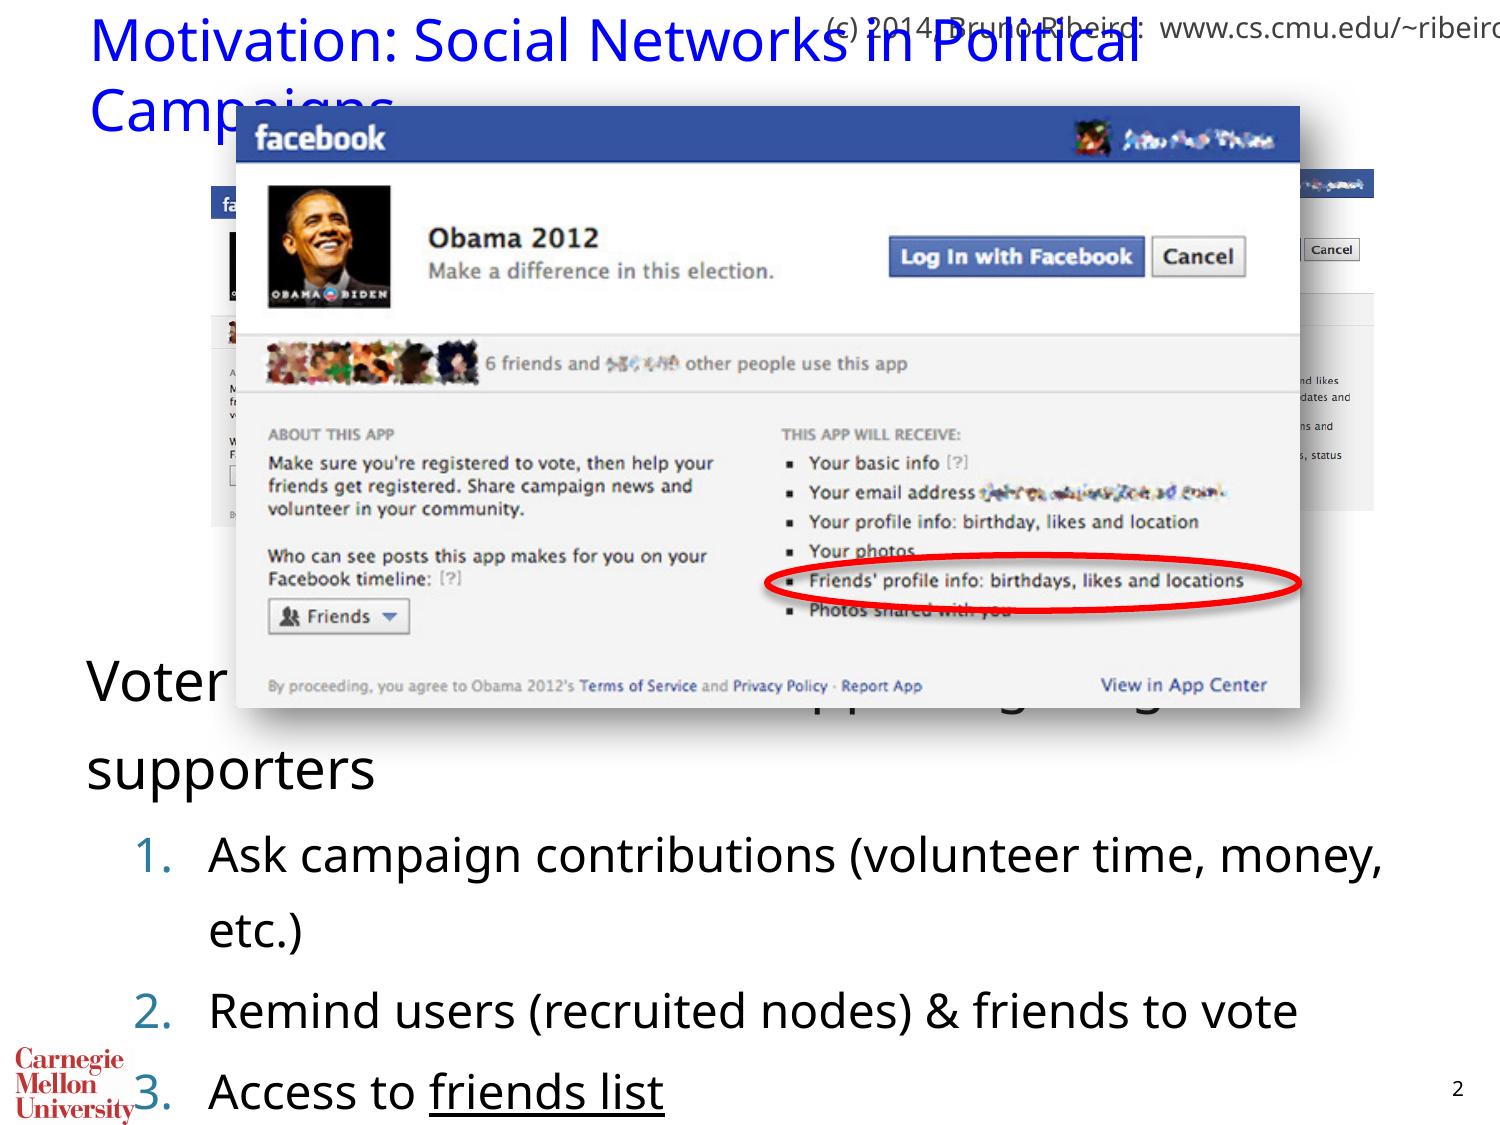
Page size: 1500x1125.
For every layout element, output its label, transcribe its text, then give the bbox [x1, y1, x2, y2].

list Voter Boost on Facebook: Apps targeting supporters Ask campaign contributions (volunteer time, money, etc.) Remind users (recruited nodes) & friends to vote Access to friends list [53, 617, 1404, 1010]
slide_number 2 [1418, 1051, 1479, 1112]
title Motivation: Social Networks in Political Campaigns [75, 0, 1425, 156]
picture [210, 106, 1375, 708]
picture [15, 1047, 135, 1125]
